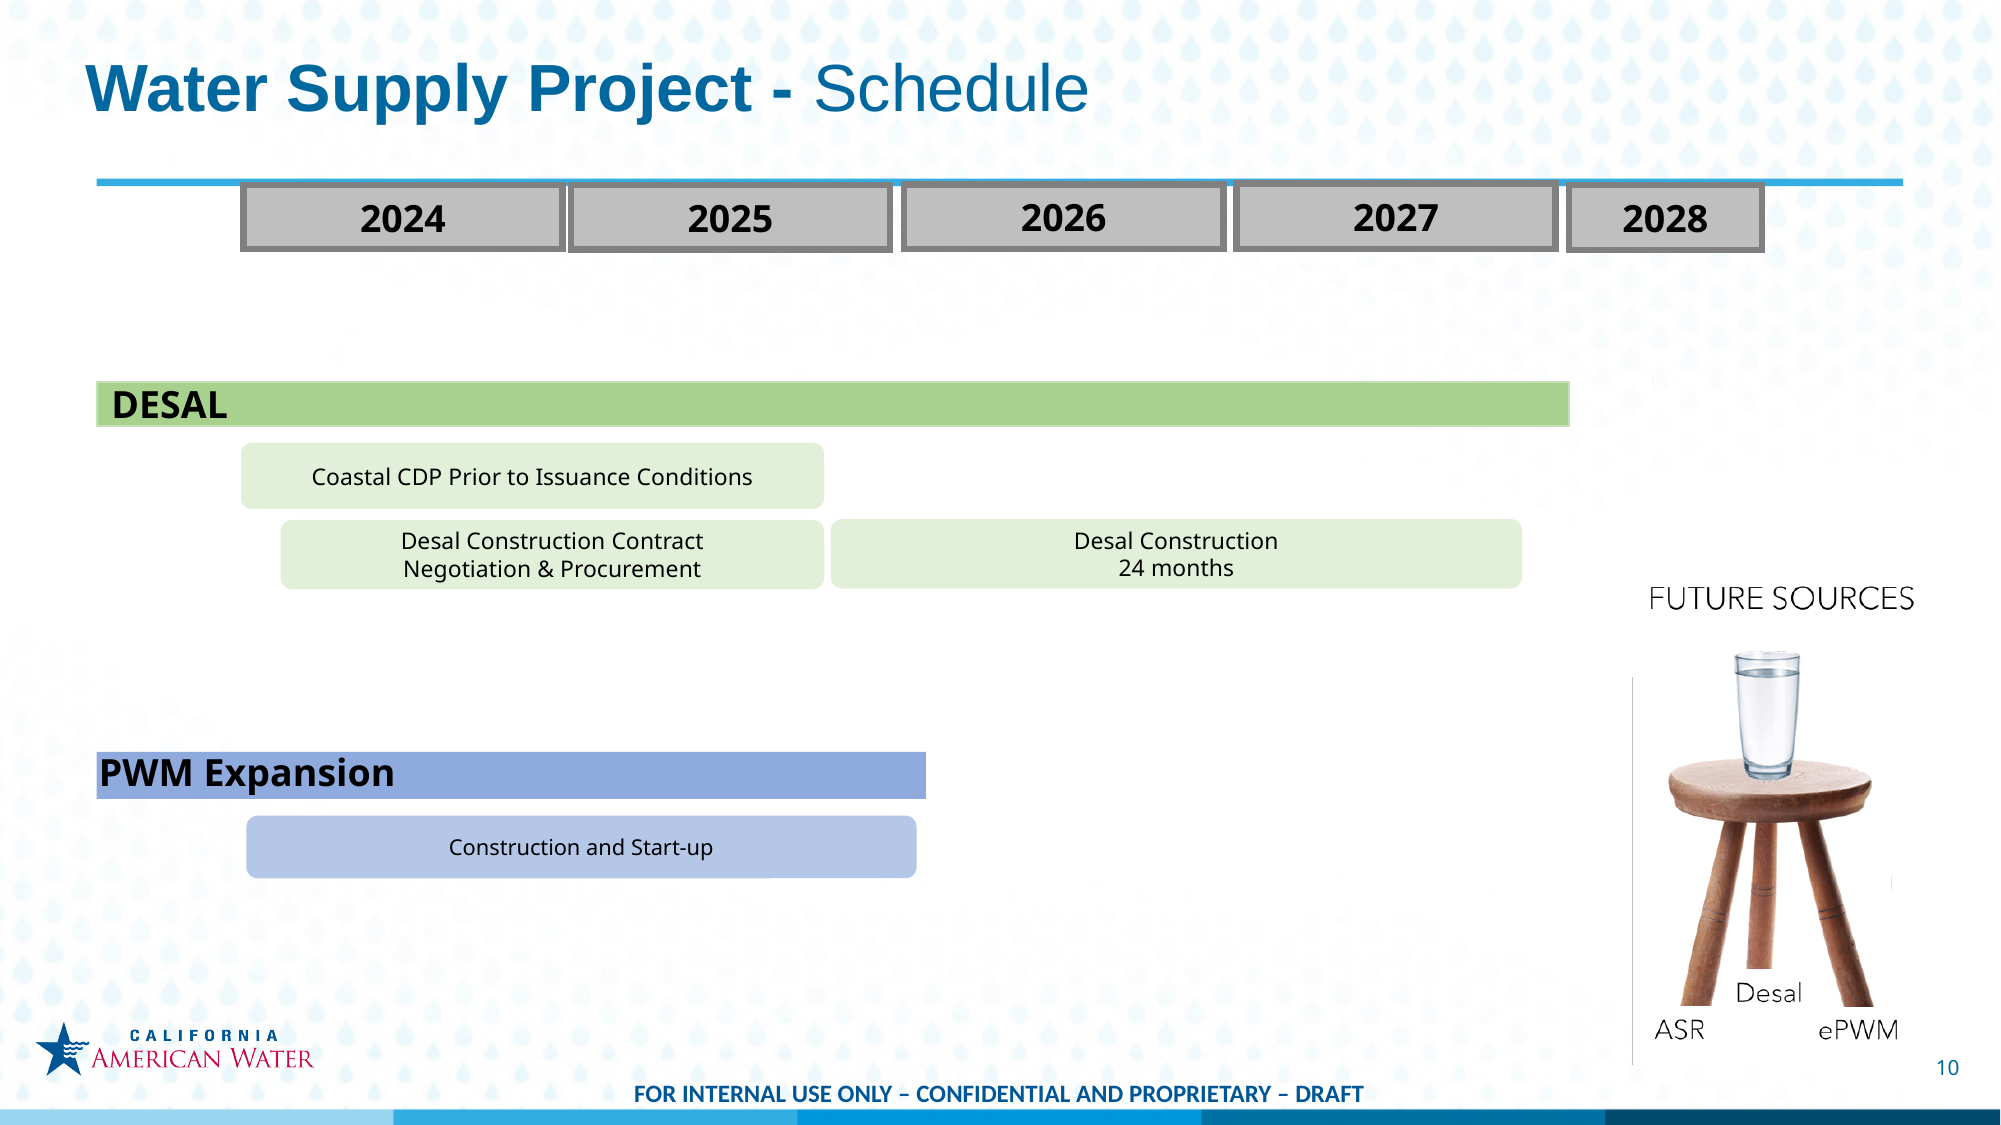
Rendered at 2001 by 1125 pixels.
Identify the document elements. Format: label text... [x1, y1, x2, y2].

text_box [651, 751, 927, 800]
text_box DESAL [96, 373, 256, 434]
text_box Water Supply Project - Schedule [70, 37, 1781, 133]
text_box 2027 [1235, 182, 1557, 250]
text_box 2025 [570, 184, 891, 250]
text_box Desal Construction 24 months [829, 518, 1524, 590]
text_box [256, 381, 1570, 427]
text_box 2028 [1568, 184, 1763, 251]
text_box Desal Construction Contract Negotiation & Procurement [279, 518, 826, 591]
picture [0, 0, 2001, 1125]
text_box 2026 [903, 183, 1224, 250]
text_box 2024 [242, 184, 564, 250]
text_box PWM Expansion [84, 742, 651, 802]
text_box Construction and Start-up [246, 815, 917, 879]
text_box Coastal CDP Prior to Issuance Conditions [240, 441, 826, 510]
text_box FOR INTERNAL USE ONLY – CONFIDENTIAL AND PROPRIETARY – DRAFT [231, 1069, 1769, 1115]
